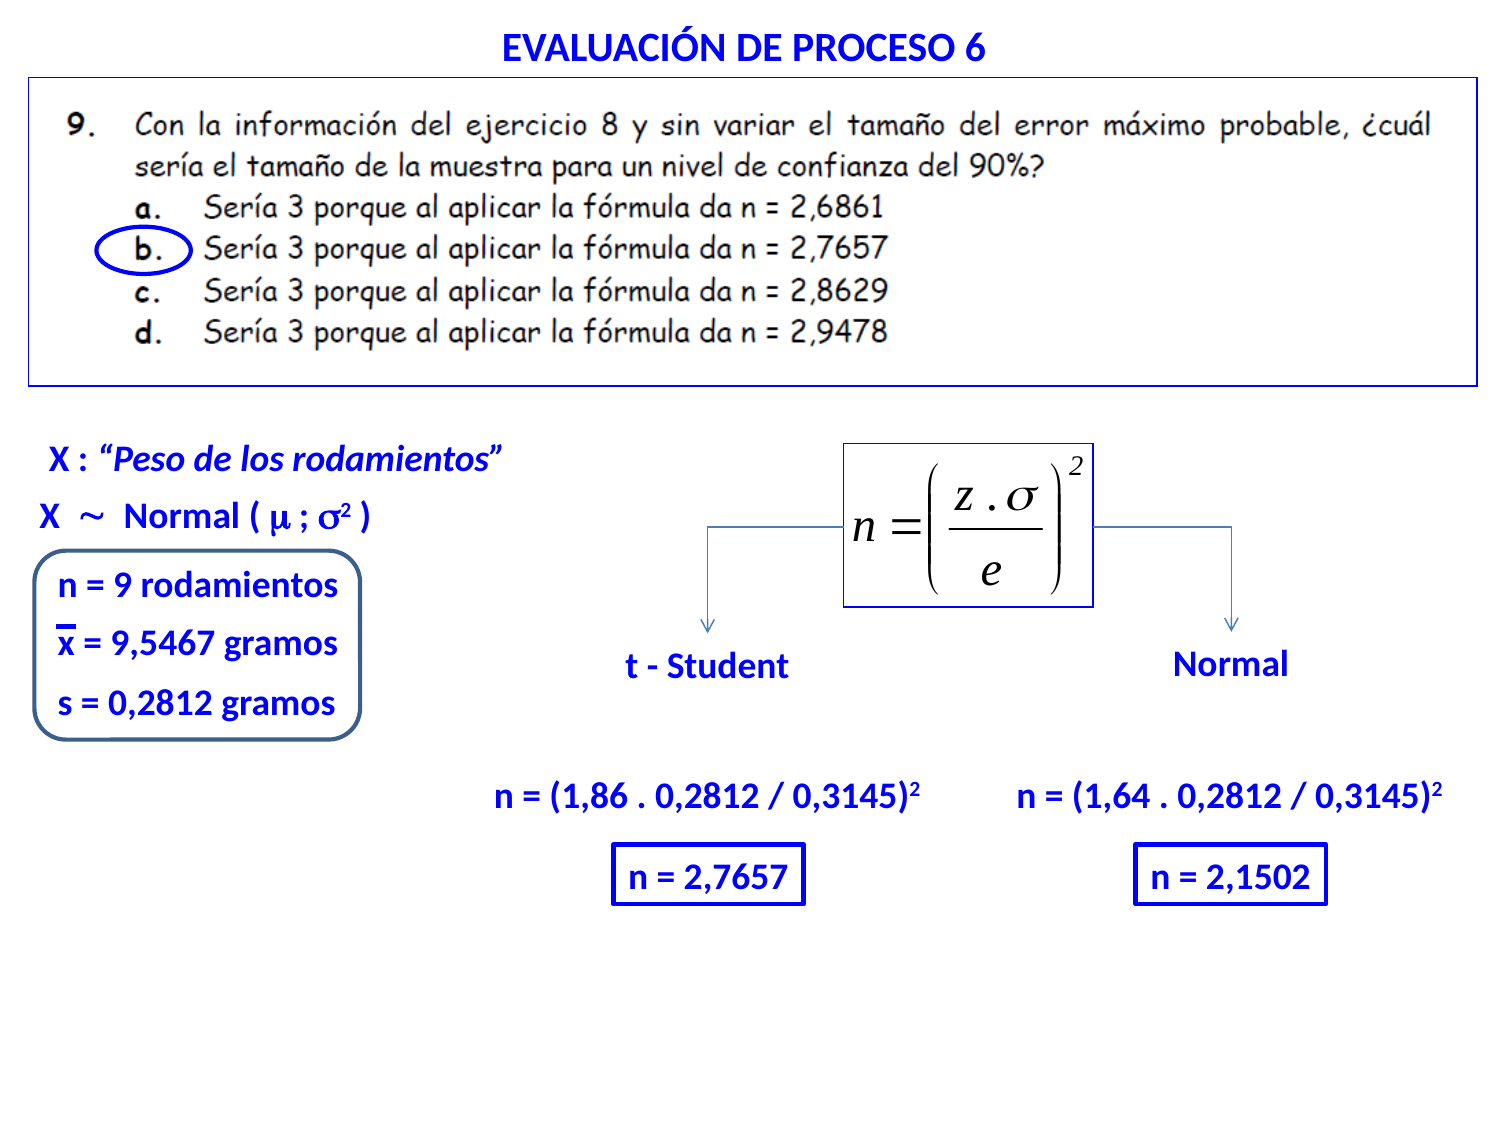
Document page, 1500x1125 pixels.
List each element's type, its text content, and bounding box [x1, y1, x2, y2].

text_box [844, 444, 1093, 607]
text_box [32, 548, 363, 742]
text_box n = 2,7657 [613, 844, 804, 905]
text_box Normal [1158, 631, 1305, 692]
text_box X : “Peso de los rodamientos” [34, 426, 522, 487]
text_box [1092, 526, 1232, 632]
text_box n = 2,1502 [1135, 844, 1326, 905]
text_box [0, 0, 1500, 75]
text_box n = (1,64 . 0,2812 / 0,3145)2 [1001, 763, 1458, 823]
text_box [707, 526, 845, 634]
picture [29, 77, 1477, 386]
text_box X  Normal (  ; 2 ) [24, 483, 387, 544]
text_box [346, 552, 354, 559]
text_box t - Student [610, 633, 805, 694]
text_box n = (1,86 . 0,2812 / 0,3145)2 [479, 763, 936, 823]
